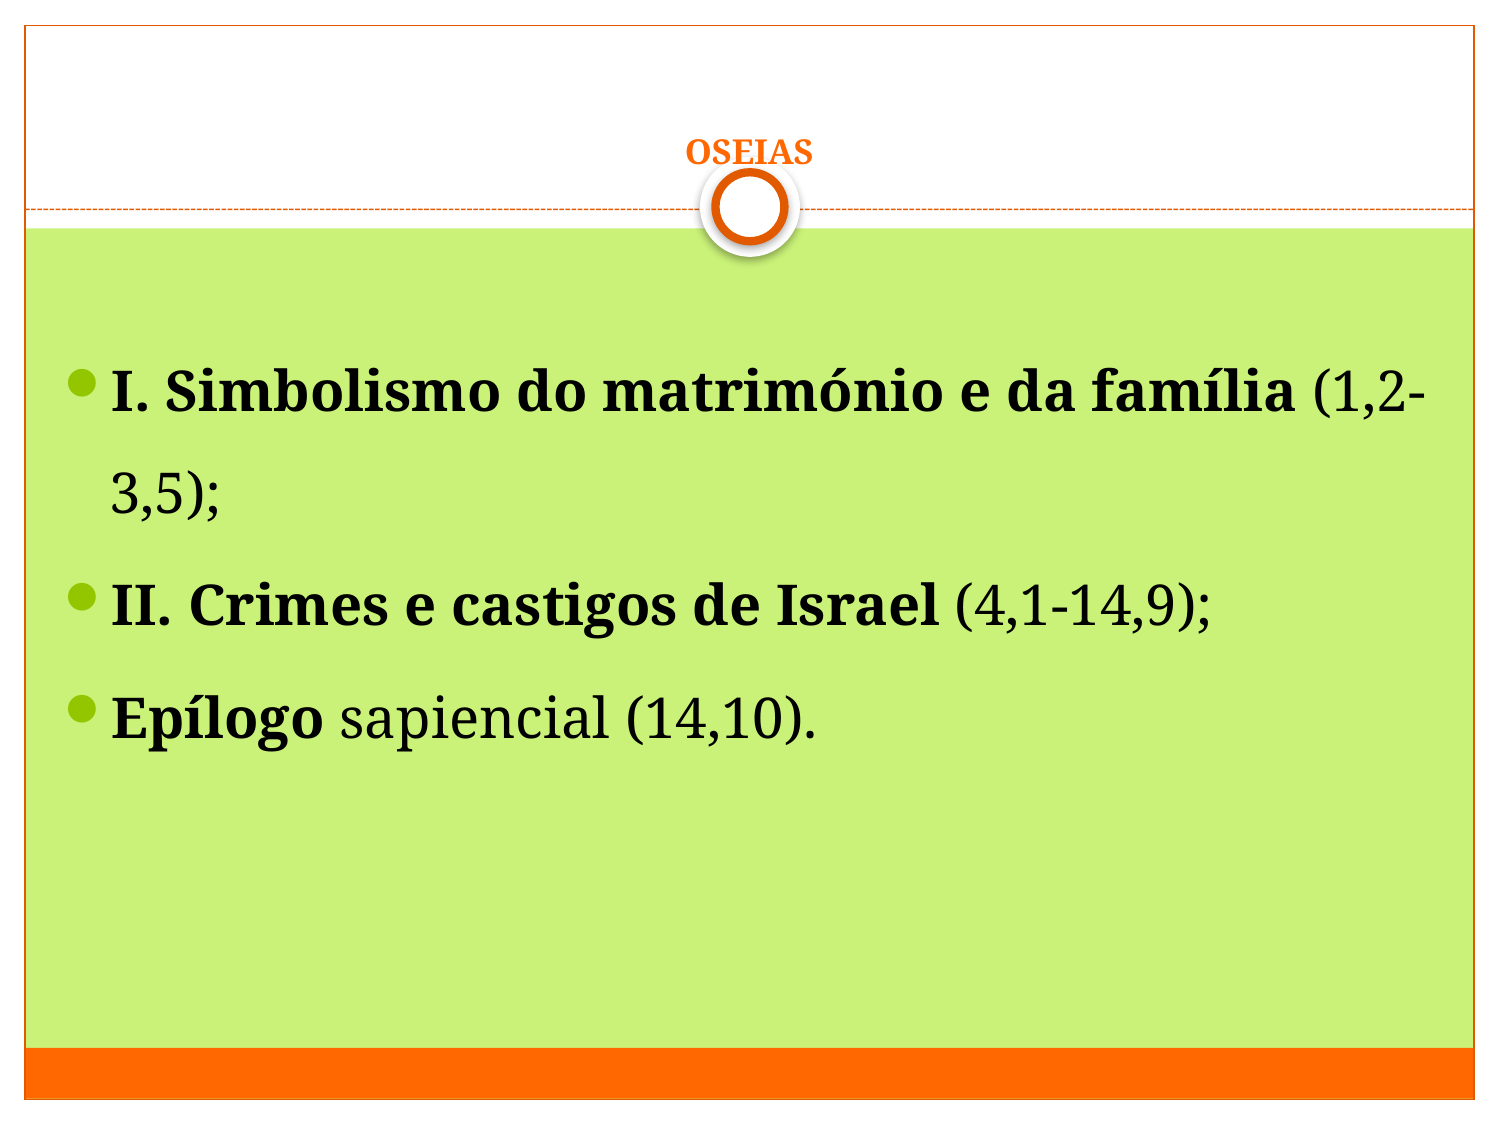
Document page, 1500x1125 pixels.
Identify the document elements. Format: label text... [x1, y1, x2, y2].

title OSEIAS [49, 37, 1450, 220]
list I. Simbolismo do matrimónio e da família (1,2-3,5); II. Crimes e castigos de Israel (4,1-14,9); Epílogo sapiencial (14,10). [49, 314, 1445, 1001]
